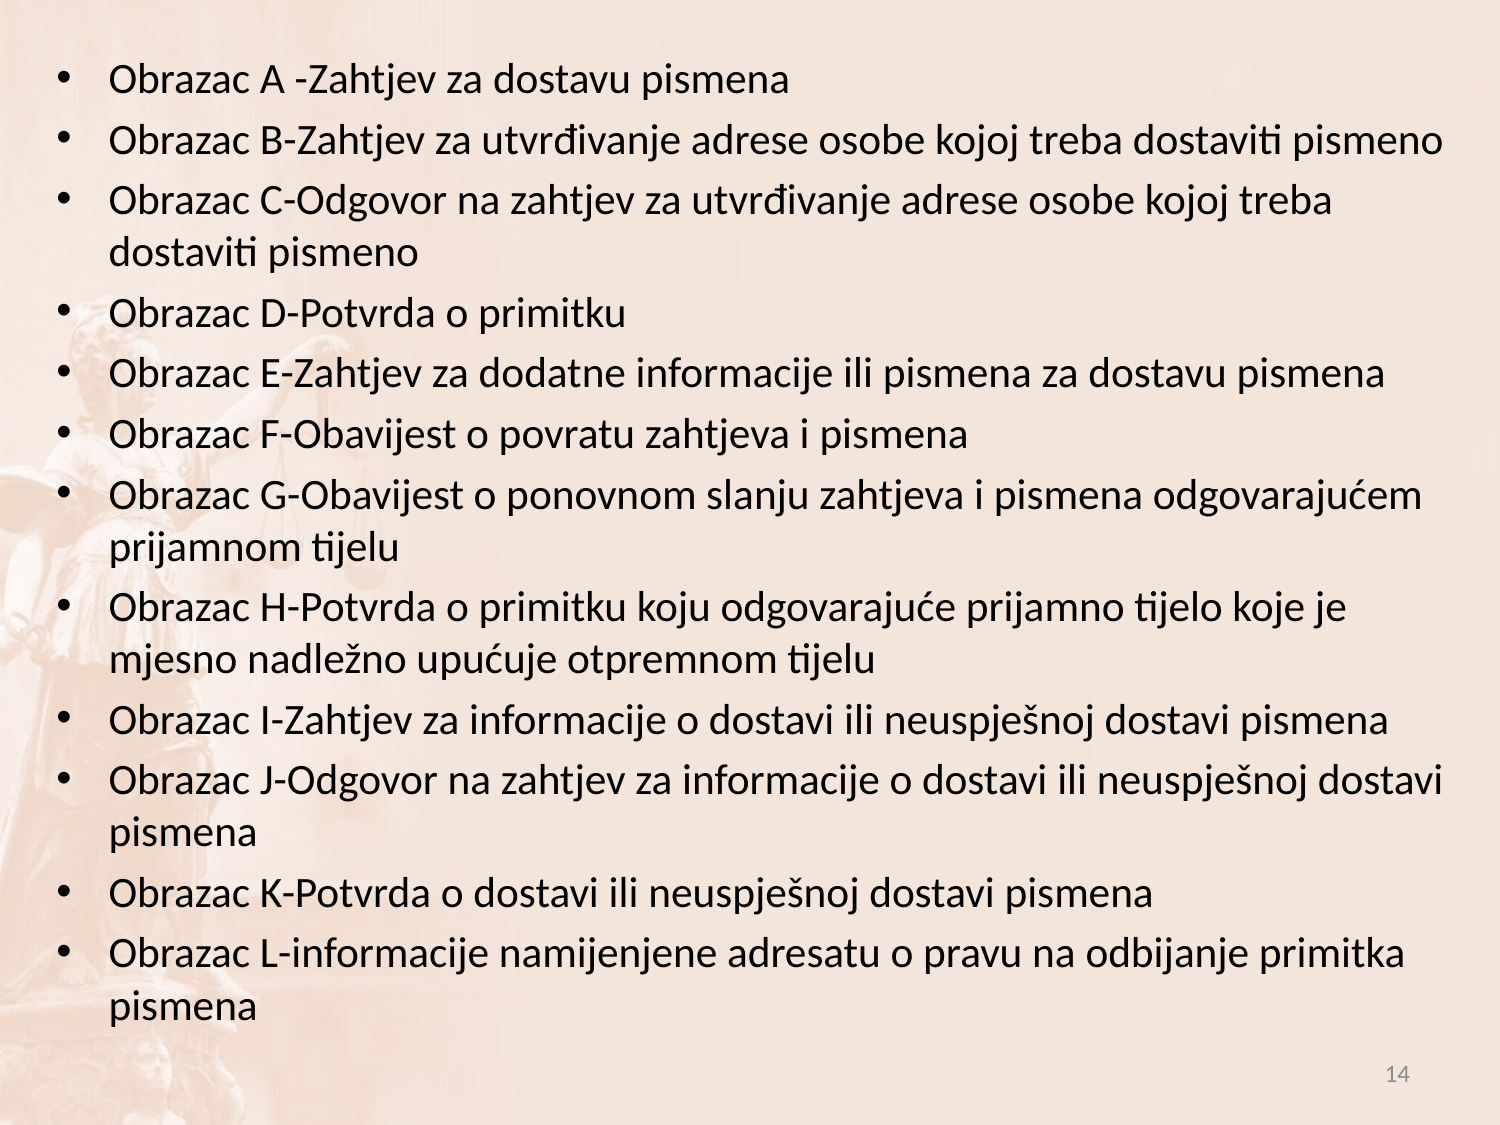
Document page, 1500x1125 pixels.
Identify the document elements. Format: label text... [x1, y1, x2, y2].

slide_number 14 [1074, 1042, 1425, 1103]
list Obrazac A -Zahtjev za dostavu pismena Obrazac B-Zahtjev za utvrđivanje adrese osobe kojoj treba dostaviti pismeno Obrazac C-Odgovor na zahtjev za utvrđivanje adrese osobe kojoj treba dostaviti pismeno Obrazac D-Potvrda o primitku Obrazac E-Zahtjev za dodatne informacije ili pismena za dostavu pismena Obrazac F-Obavijest o povratu zahtjeva i pismena Obrazac G-Obavijest o ponovnom slanju zahtjeva i pismena odgovarajućem prijamnom tijelu Obrazac H-Potvrda o primitku koju odgovarajuće prijamno tijelo koje je mjesno nadležno upućuje otpremnom tijelu Obrazac I-Zahtjev za informacije o dostavi ili neuspješnoj dostavi pismena Obrazac J-Odgovor na zahtjev za informacije o dostavi ili neuspješnoj dostavi pismena Obrazac K-Potvrda o dostavi ili neuspješnoj dostavi pismena Obrazac L-informacije namijenjene adresatu o pravu na odbijanje primitka pismena [41, 42, 1471, 1071]
